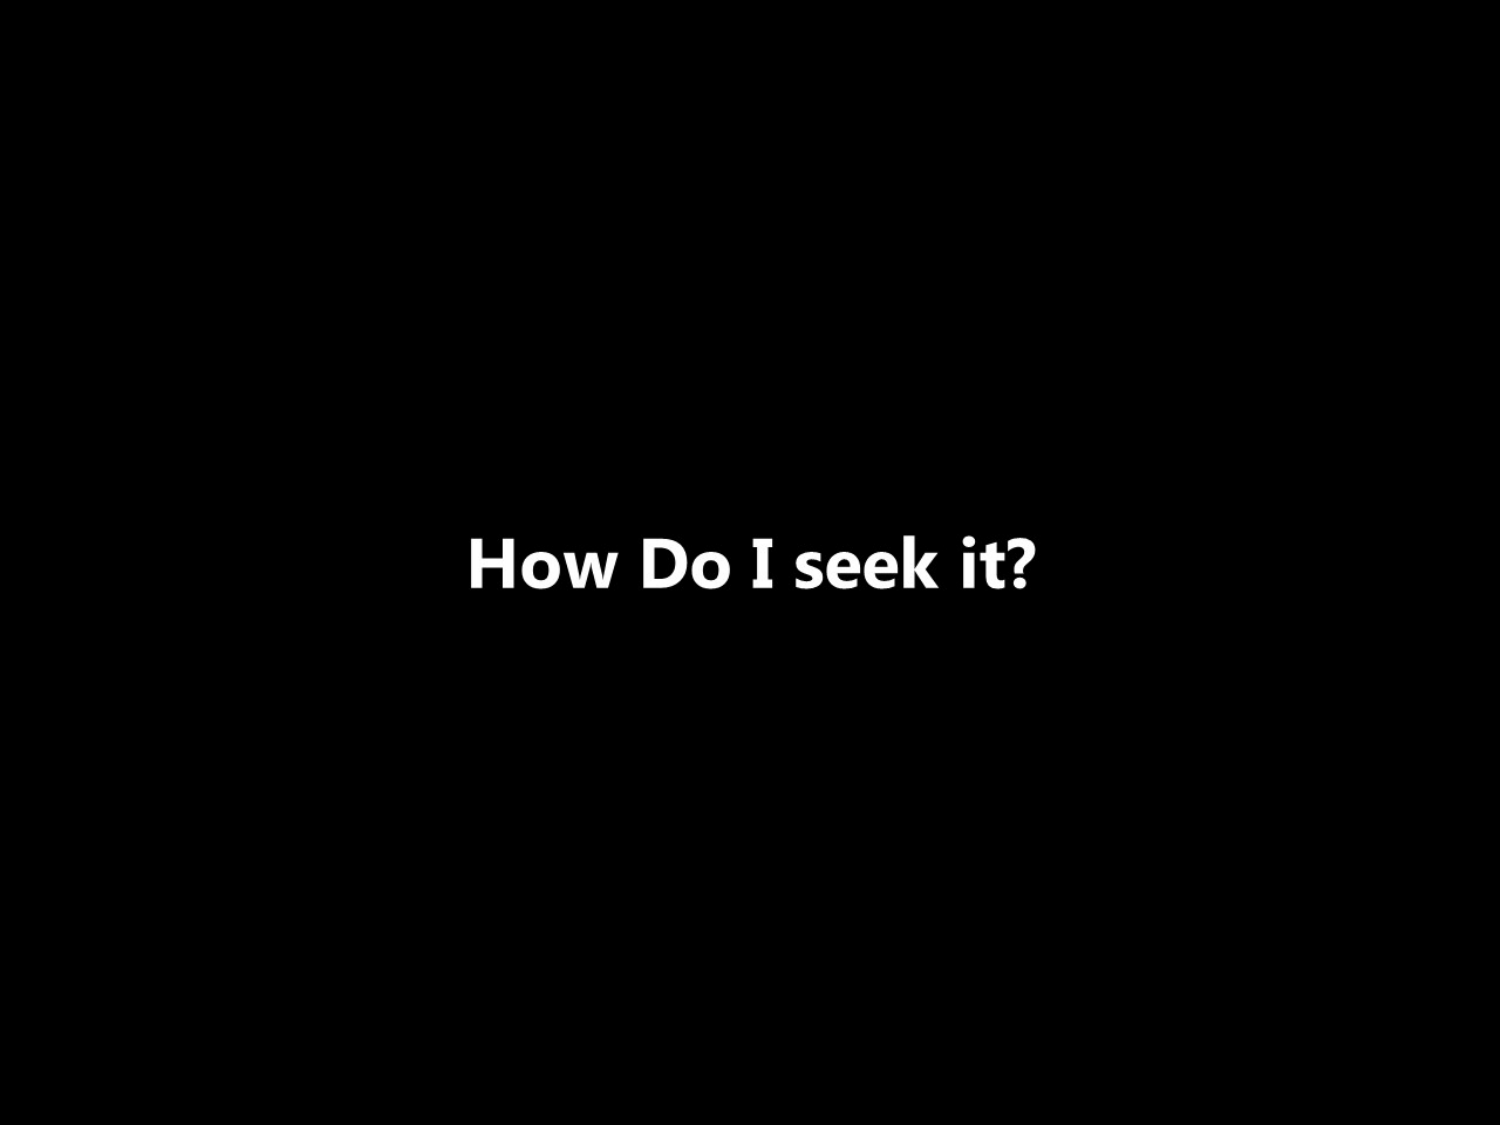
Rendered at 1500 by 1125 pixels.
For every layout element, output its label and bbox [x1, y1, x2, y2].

picture [0, 140, 1500, 985]
